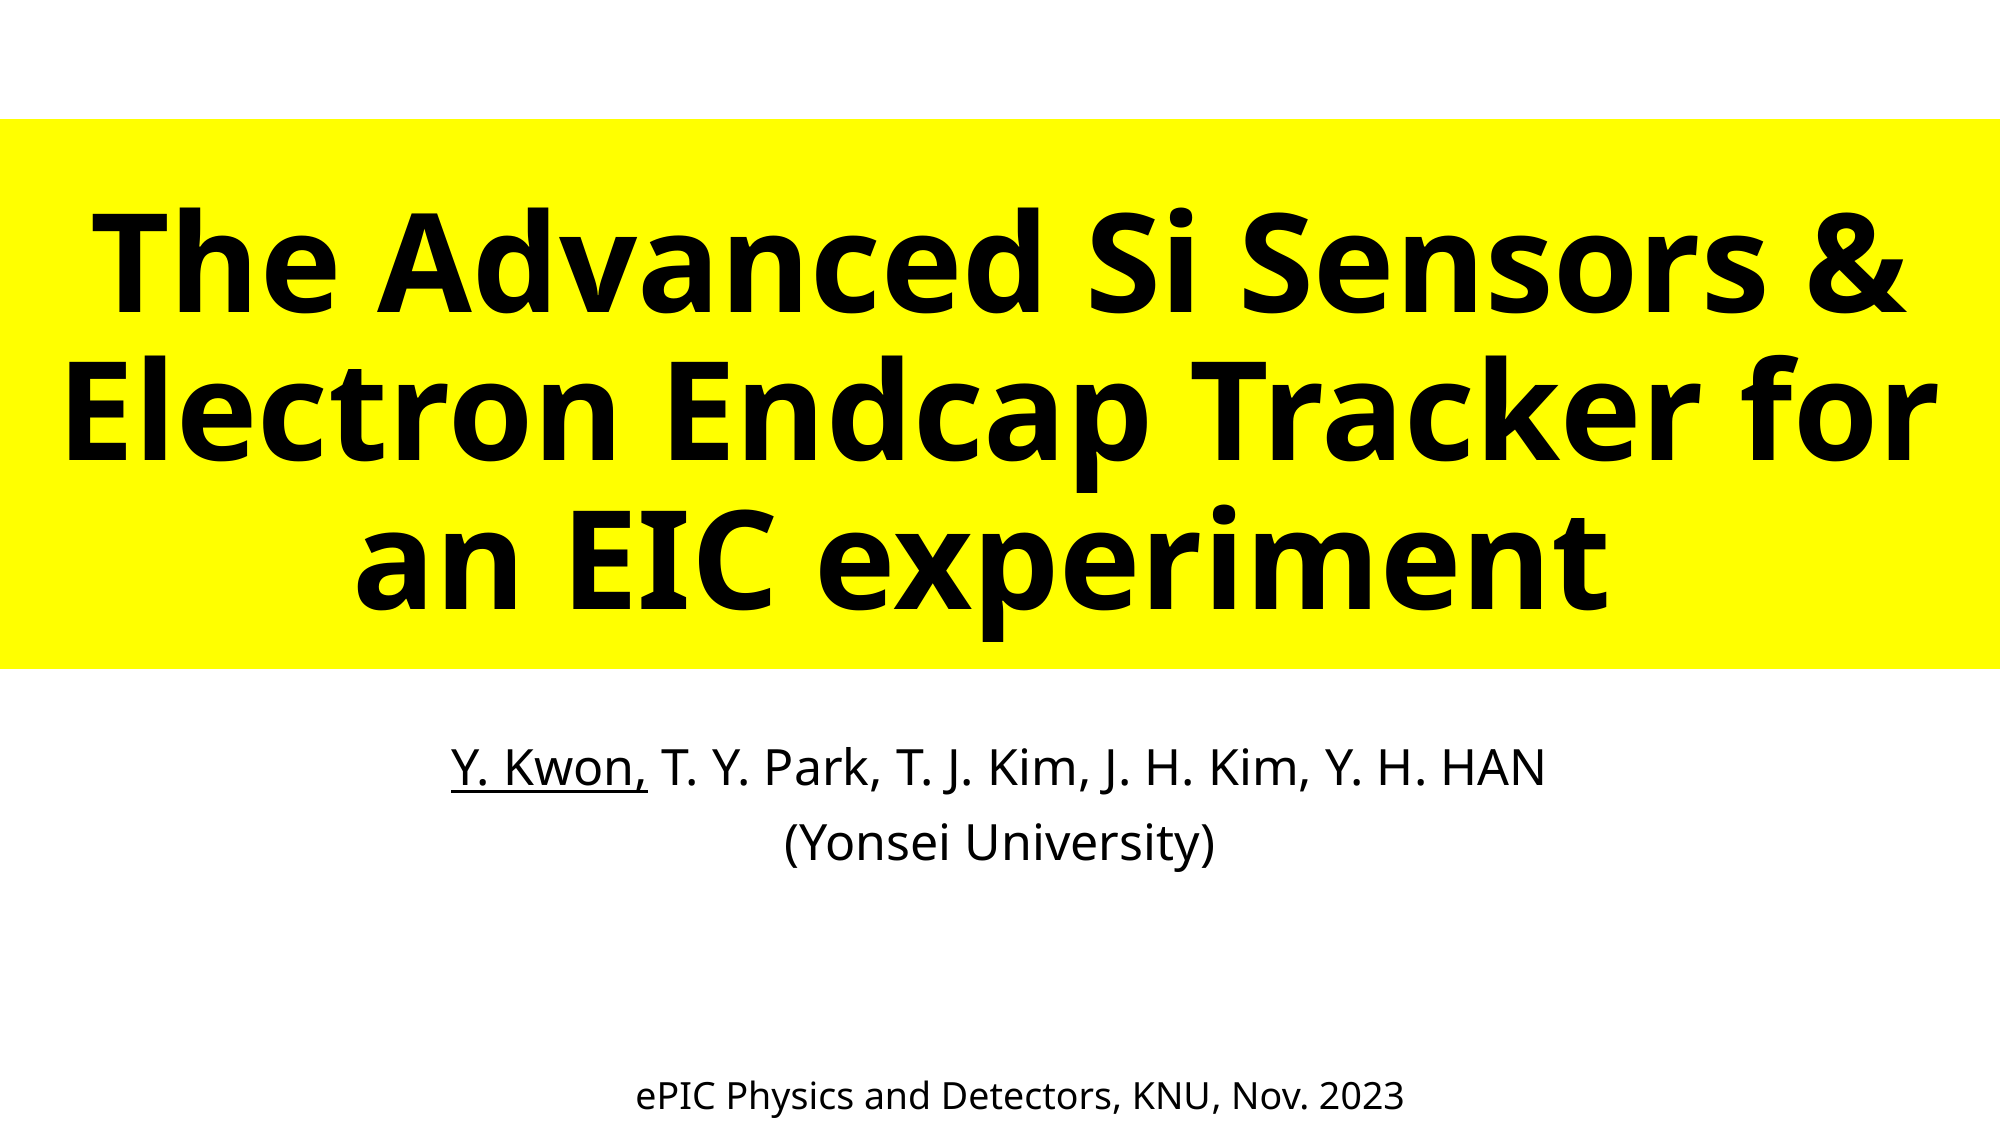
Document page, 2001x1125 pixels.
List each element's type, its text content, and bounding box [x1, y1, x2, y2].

subtitle Y. Kwon, T. Y. Park, T. J. Kim, J. H. Kim, Y. H. HAN (Yonsei University) [249, 735, 1750, 1007]
text_box [0, 119, 2000, 669]
text_box ePIC Physics and Detectors, KNU, Nov. 2023 [545, 1064, 1455, 1125]
title The Advanced Si Sensors & Electron Endcap Tracker for an EIC experiment [33, 254, 1967, 647]
